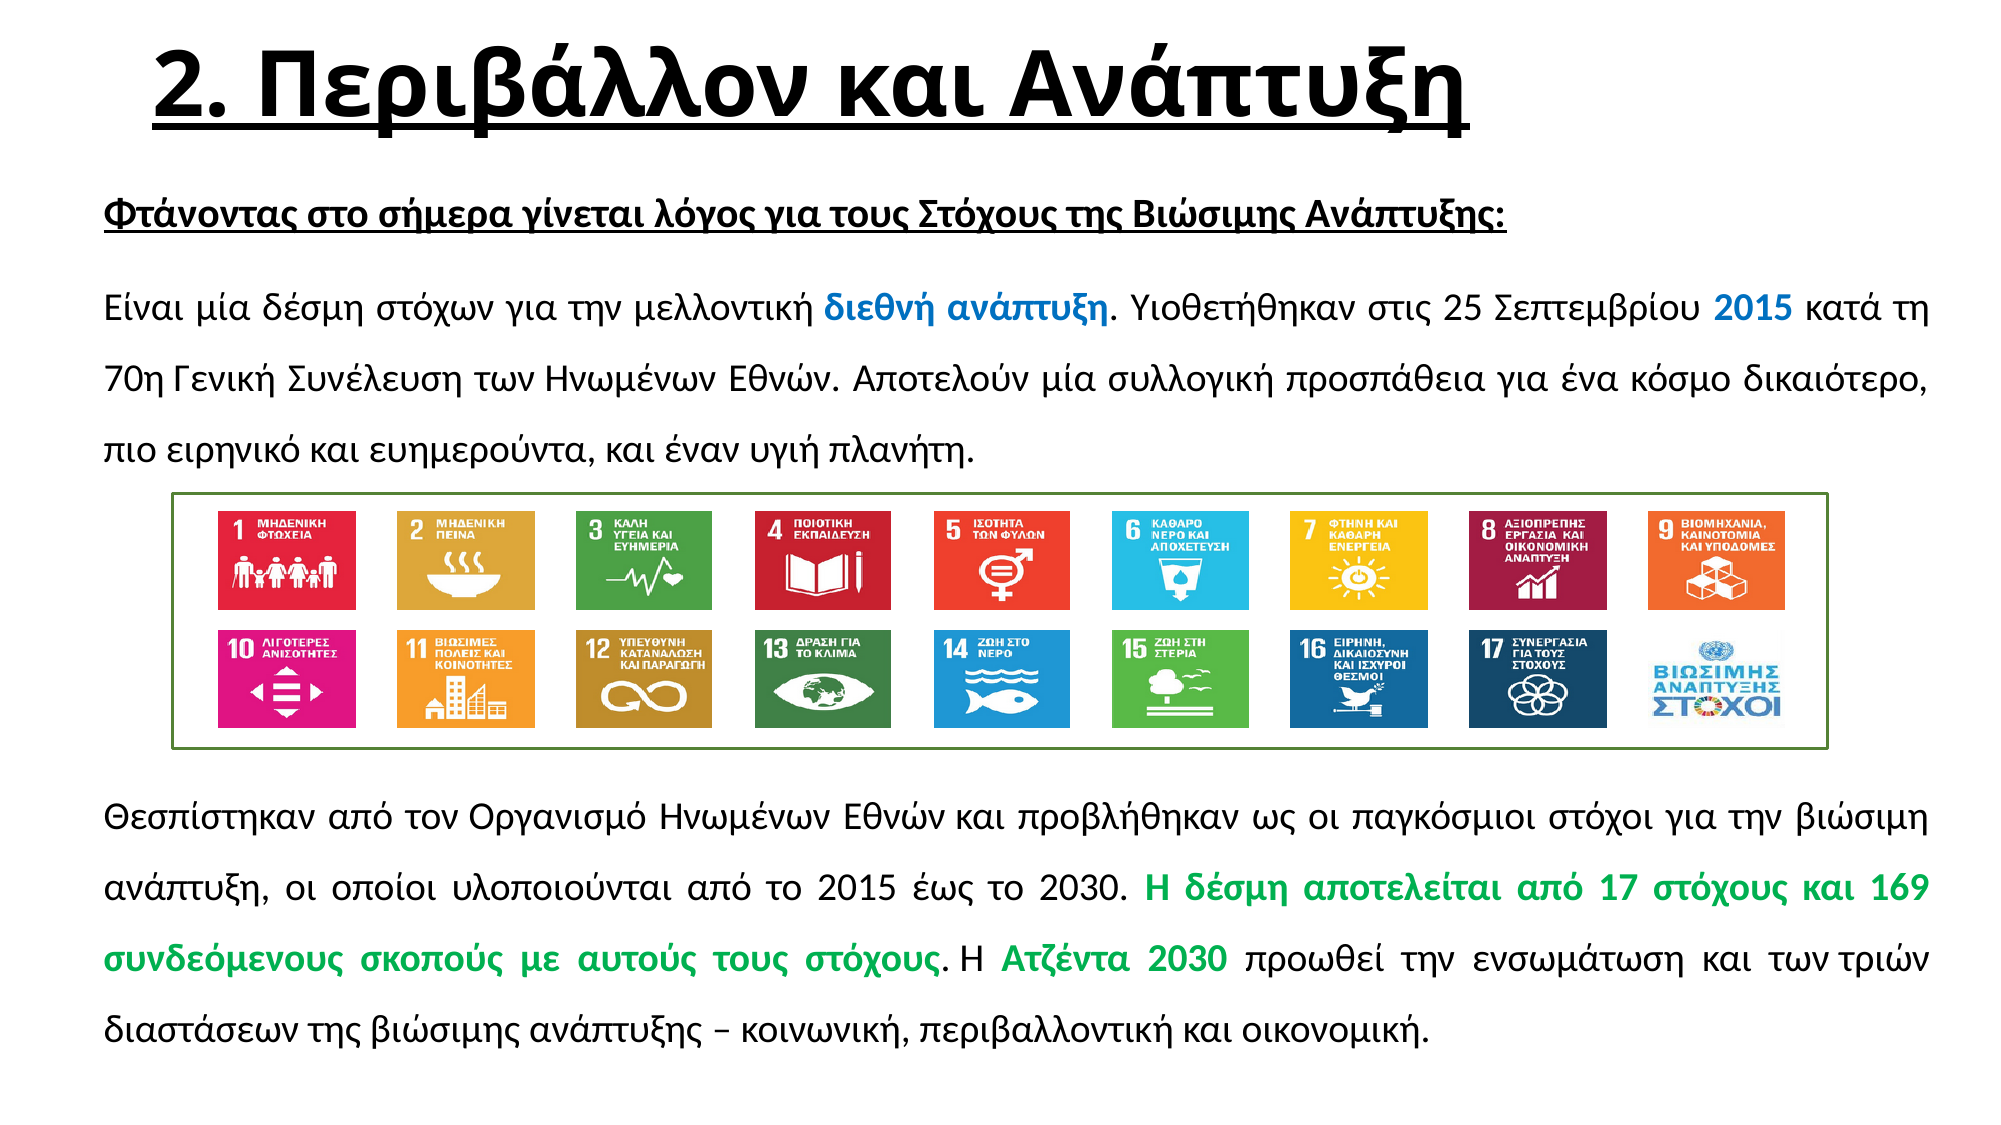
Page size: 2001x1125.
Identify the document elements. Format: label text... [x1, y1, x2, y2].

picture [174, 494, 1826, 747]
title 2. Περιβάλλον και Ανάπτυξη [137, 21, 1863, 152]
list Φτάνοντας στο σήμερα γίνεται λόγος για τους Στόχους της Βιώσιμης Ανάπτυξης: Είναι μία δέσμη στόχων για την μελλοντική διεθνή ανάπτυξη. Υιοθετήθηκαν στις 25 Σεπτεμβρίου 2015 κατά τη 70η Γενική Συνέλευση των Ηνωμένων Εθνών. Αποτελούν μία συλλογική προσπάθεια για ένα κόσμο δικαιότερο, πιο ειρηνικό και ευημερούντα, και έναν υγιή πλανήτη. Θεσπίστηκαν από τον Οργανισμό Ηνωμένων Εθνών και προβλήθηκαν ως οι παγκόσμιοι στόχοι για την βιώσιμη ανάπτυξη, οι οποίοι υλοποιούνται από το 2015 έως το 2030. Η δέσμη αποτελείται από 17 στόχους και 169 συνδεόμενους σκοπούς με αυτούς τους στόχους. Η Ατζέντα 2030 προωθεί την ενσωμάτωση και των τριών διαστάσεων της βιώσιμης ανάπτυξης – κοινωνική, περιβαλλοντική και οικονομική. [88, 183, 1946, 1104]
